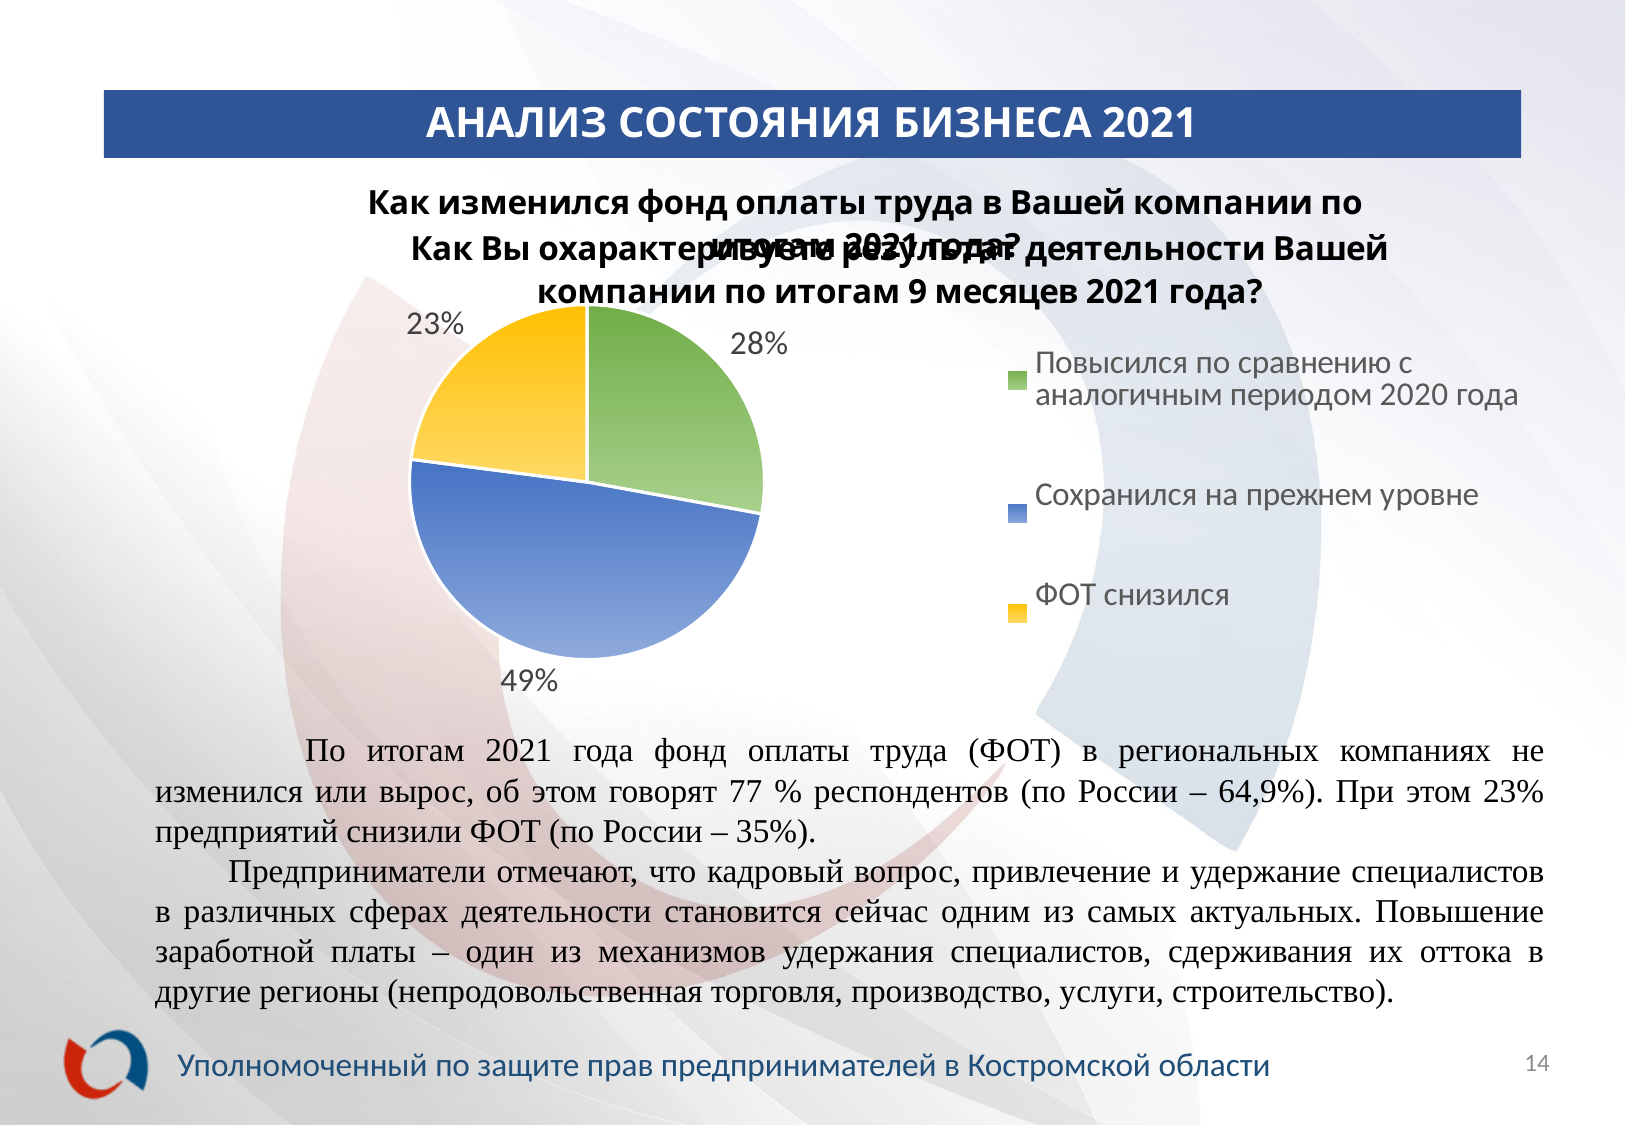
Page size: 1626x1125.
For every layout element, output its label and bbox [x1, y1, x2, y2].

chart [186, 150, 1550, 712]
picture [0, 0, 1625, 1125]
